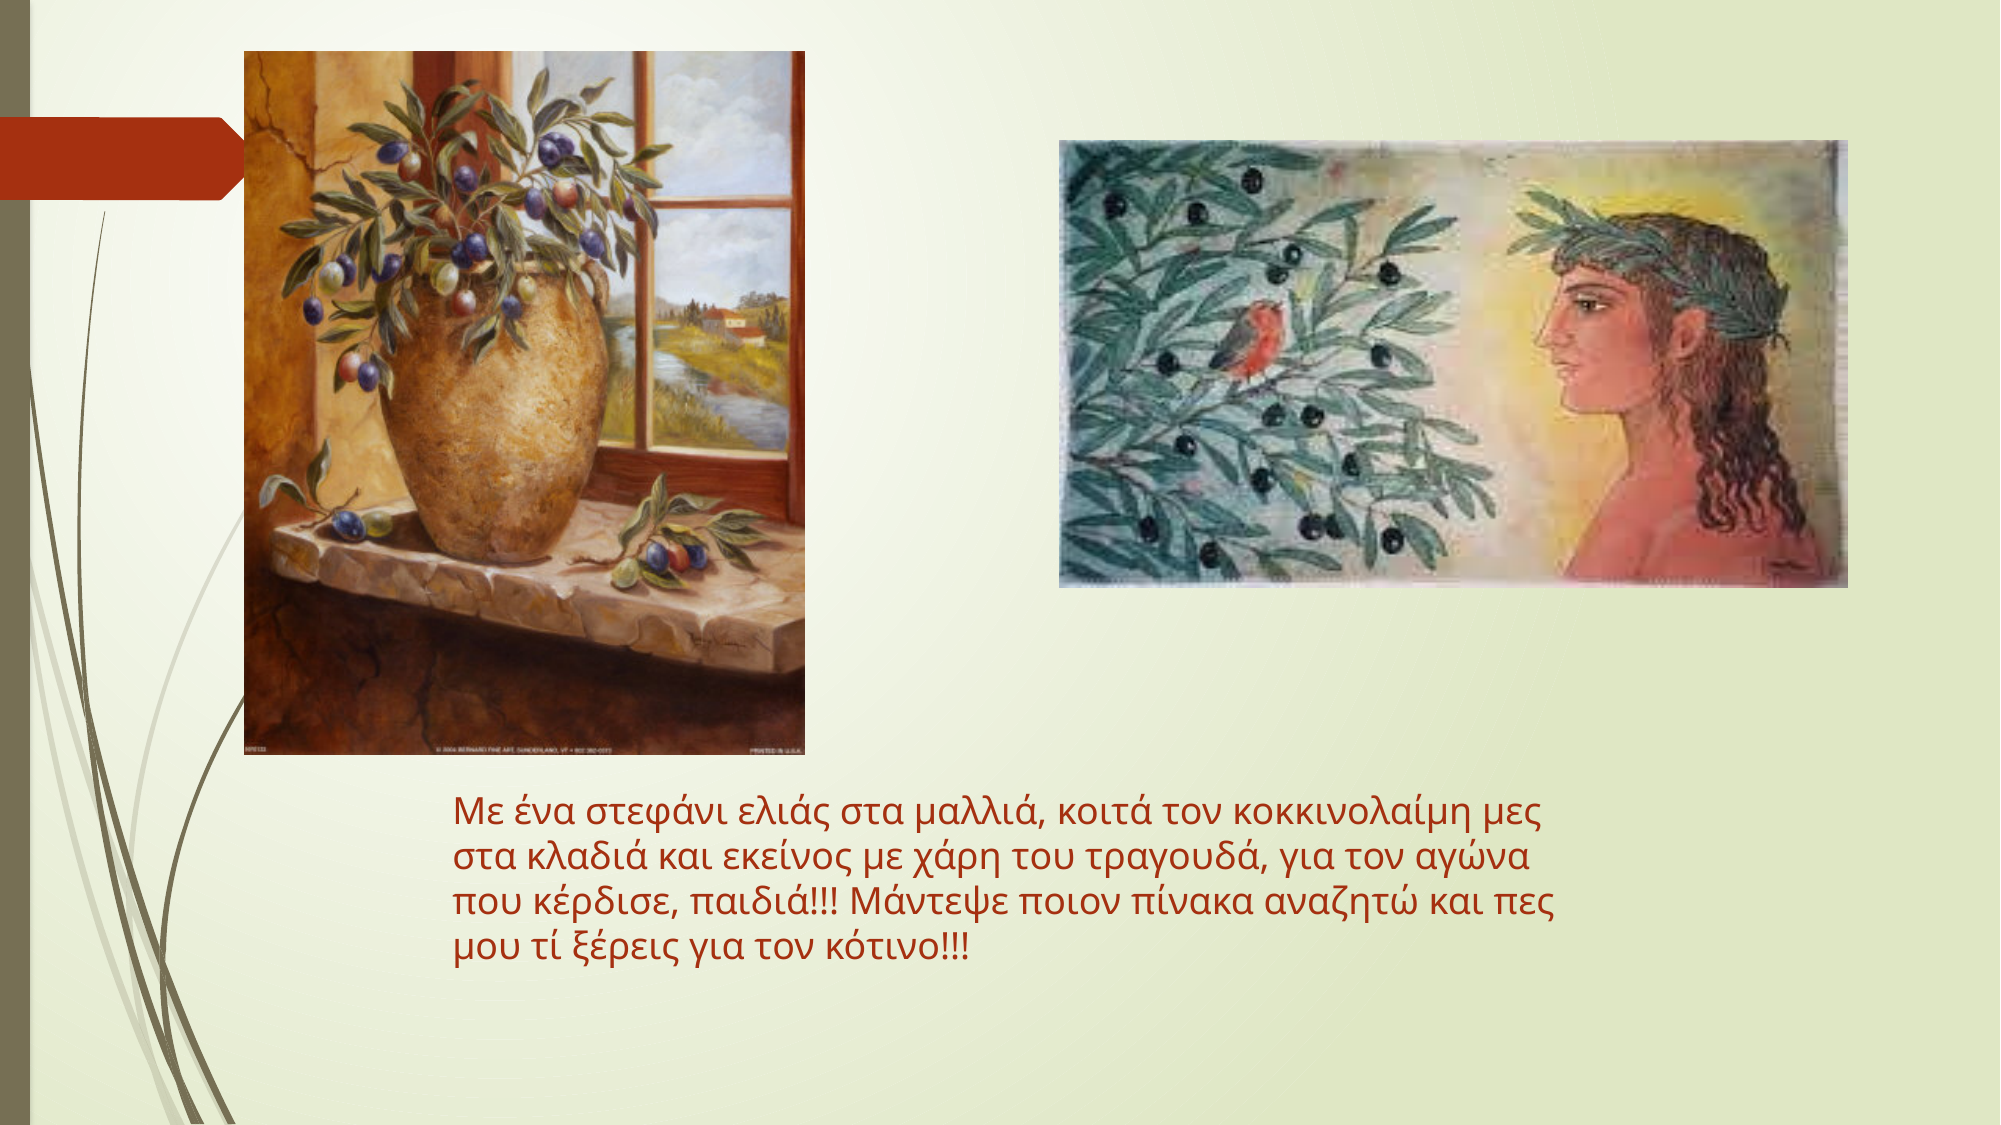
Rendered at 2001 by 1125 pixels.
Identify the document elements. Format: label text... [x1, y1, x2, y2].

picture [1059, 140, 1849, 588]
picture [244, 51, 805, 755]
text_box Με ένα στεφάνι ελιάς στα μαλλιά, κοιτά τον κοκκινολαίμη μες στα κλαδιά και εκείνος με χάρη του τραγουδά, για τον αγώνα που κέρδισε, παιδιά!!! Μάντεψε ποιον πίνακα αναζητώ και πες μου τί ξέρεις για τον κότινο!!! [437, 464, 1574, 975]
